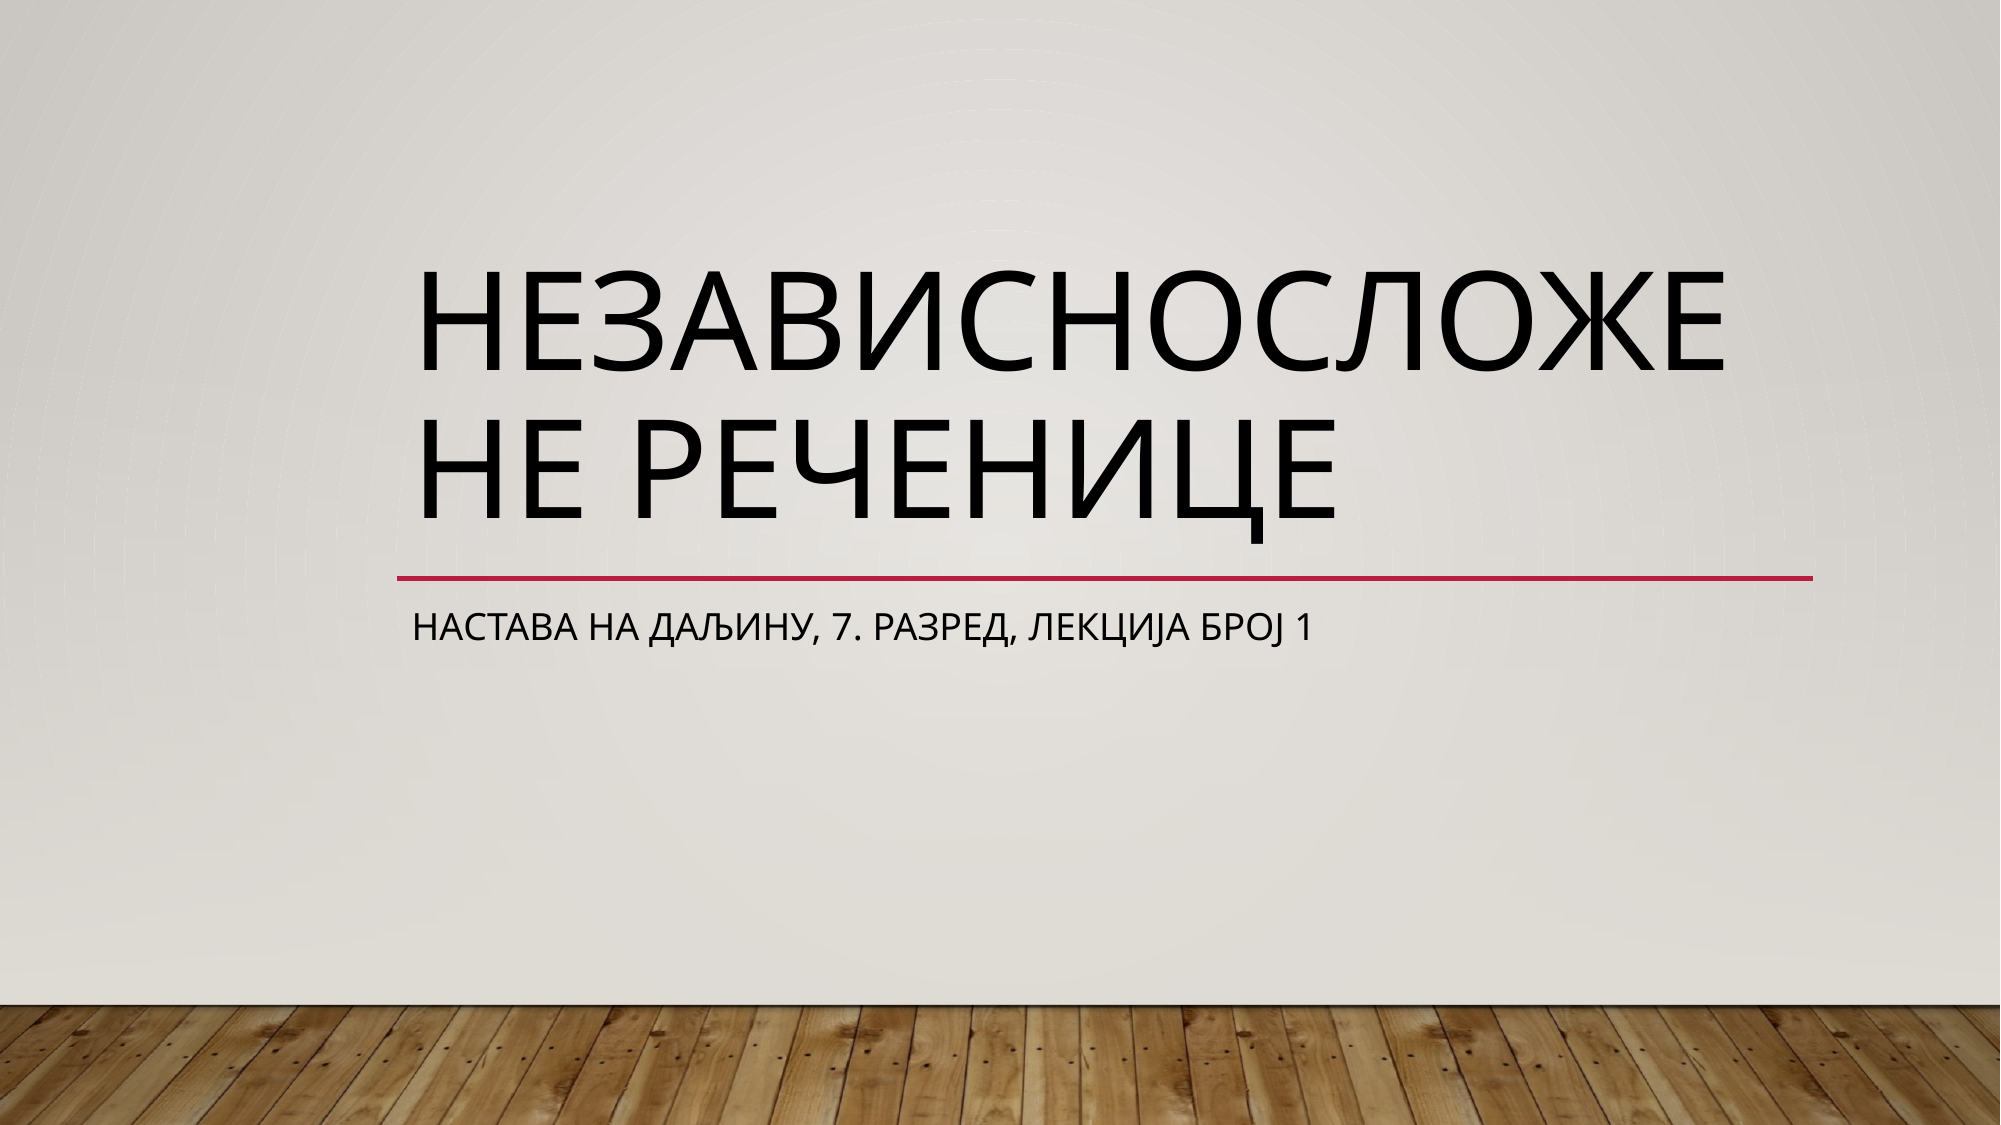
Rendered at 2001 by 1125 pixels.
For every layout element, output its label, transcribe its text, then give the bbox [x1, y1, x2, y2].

picture [0, 1005, 2000, 1125]
subtitle Настава на даљину, 7. разред, лекција број 1 [396, 579, 1814, 740]
title Независносложене реченице [396, 131, 1814, 549]
